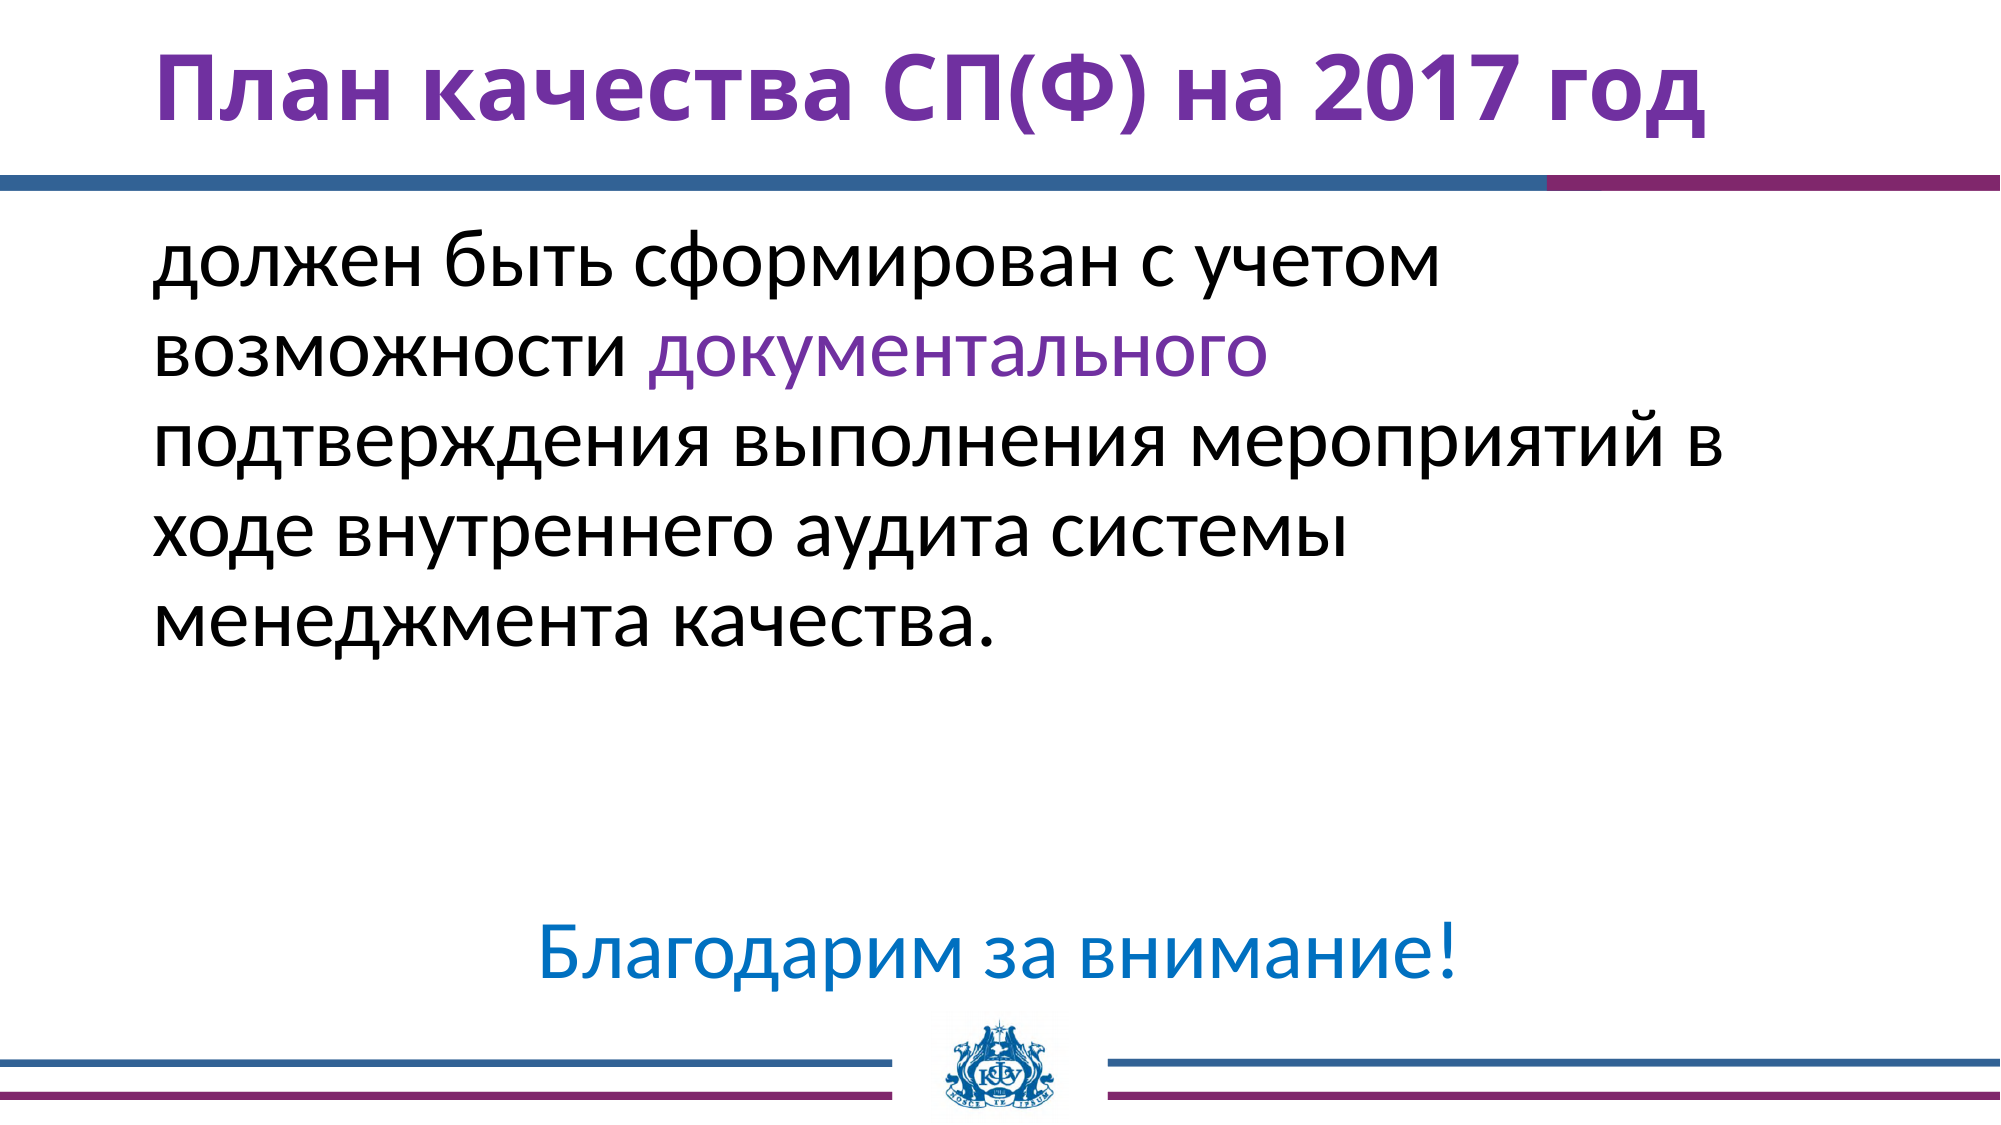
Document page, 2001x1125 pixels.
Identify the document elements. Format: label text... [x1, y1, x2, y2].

title План качества СП(Ф) на 2017 год [137, 26, 1863, 156]
picture [931, 1034, 1069, 1123]
list должен быть сформирован с учетом возможности документального подтверждения выполнения мероприятий в ходе внутреннего аудита системы менеджмента качества. Благодарим за внимание! [137, 207, 1863, 1034]
